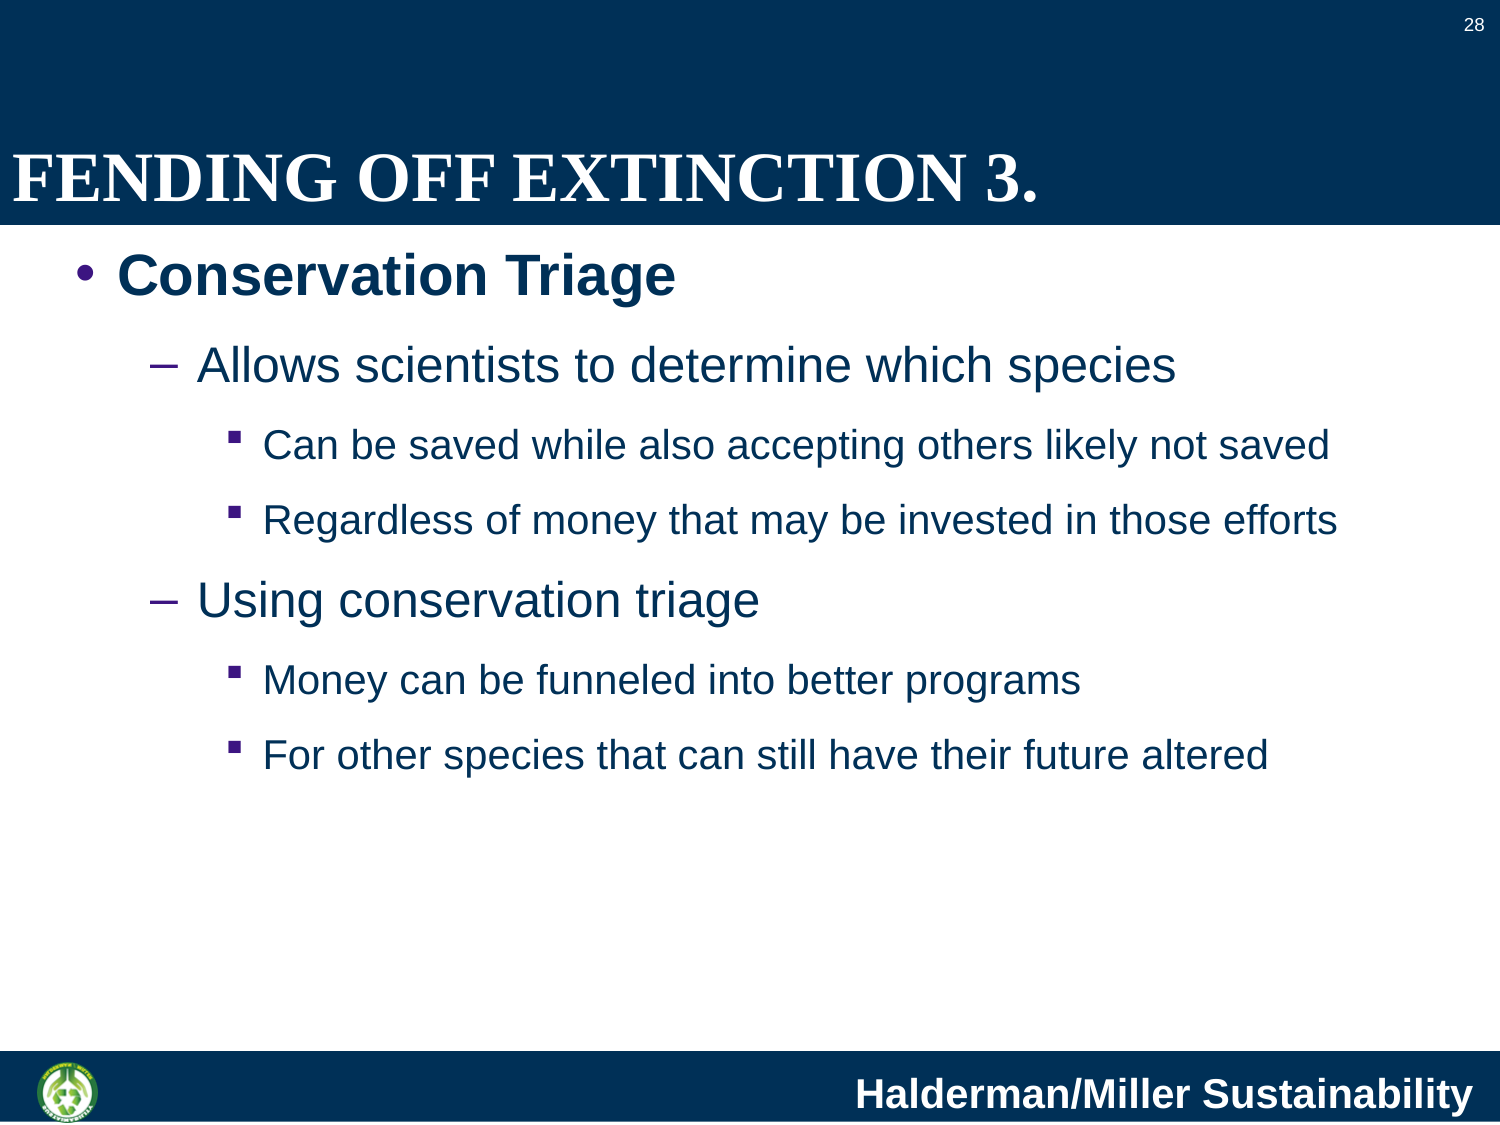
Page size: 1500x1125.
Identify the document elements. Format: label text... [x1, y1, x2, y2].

list Conservation Triage Allows scientists to determine which species Can be saved while also accepting others likely not saved Regardless of money that may be invested in those efforts Using conservation triage Money can be funneled into better programs For other species that can still have their future altered [75, 237, 1463, 980]
slide_number 28 [1389, 0, 1500, 49]
title FENDING OFF EXTINCTION 3. [12, 35, 1363, 216]
picture [37, 1062, 98, 1123]
